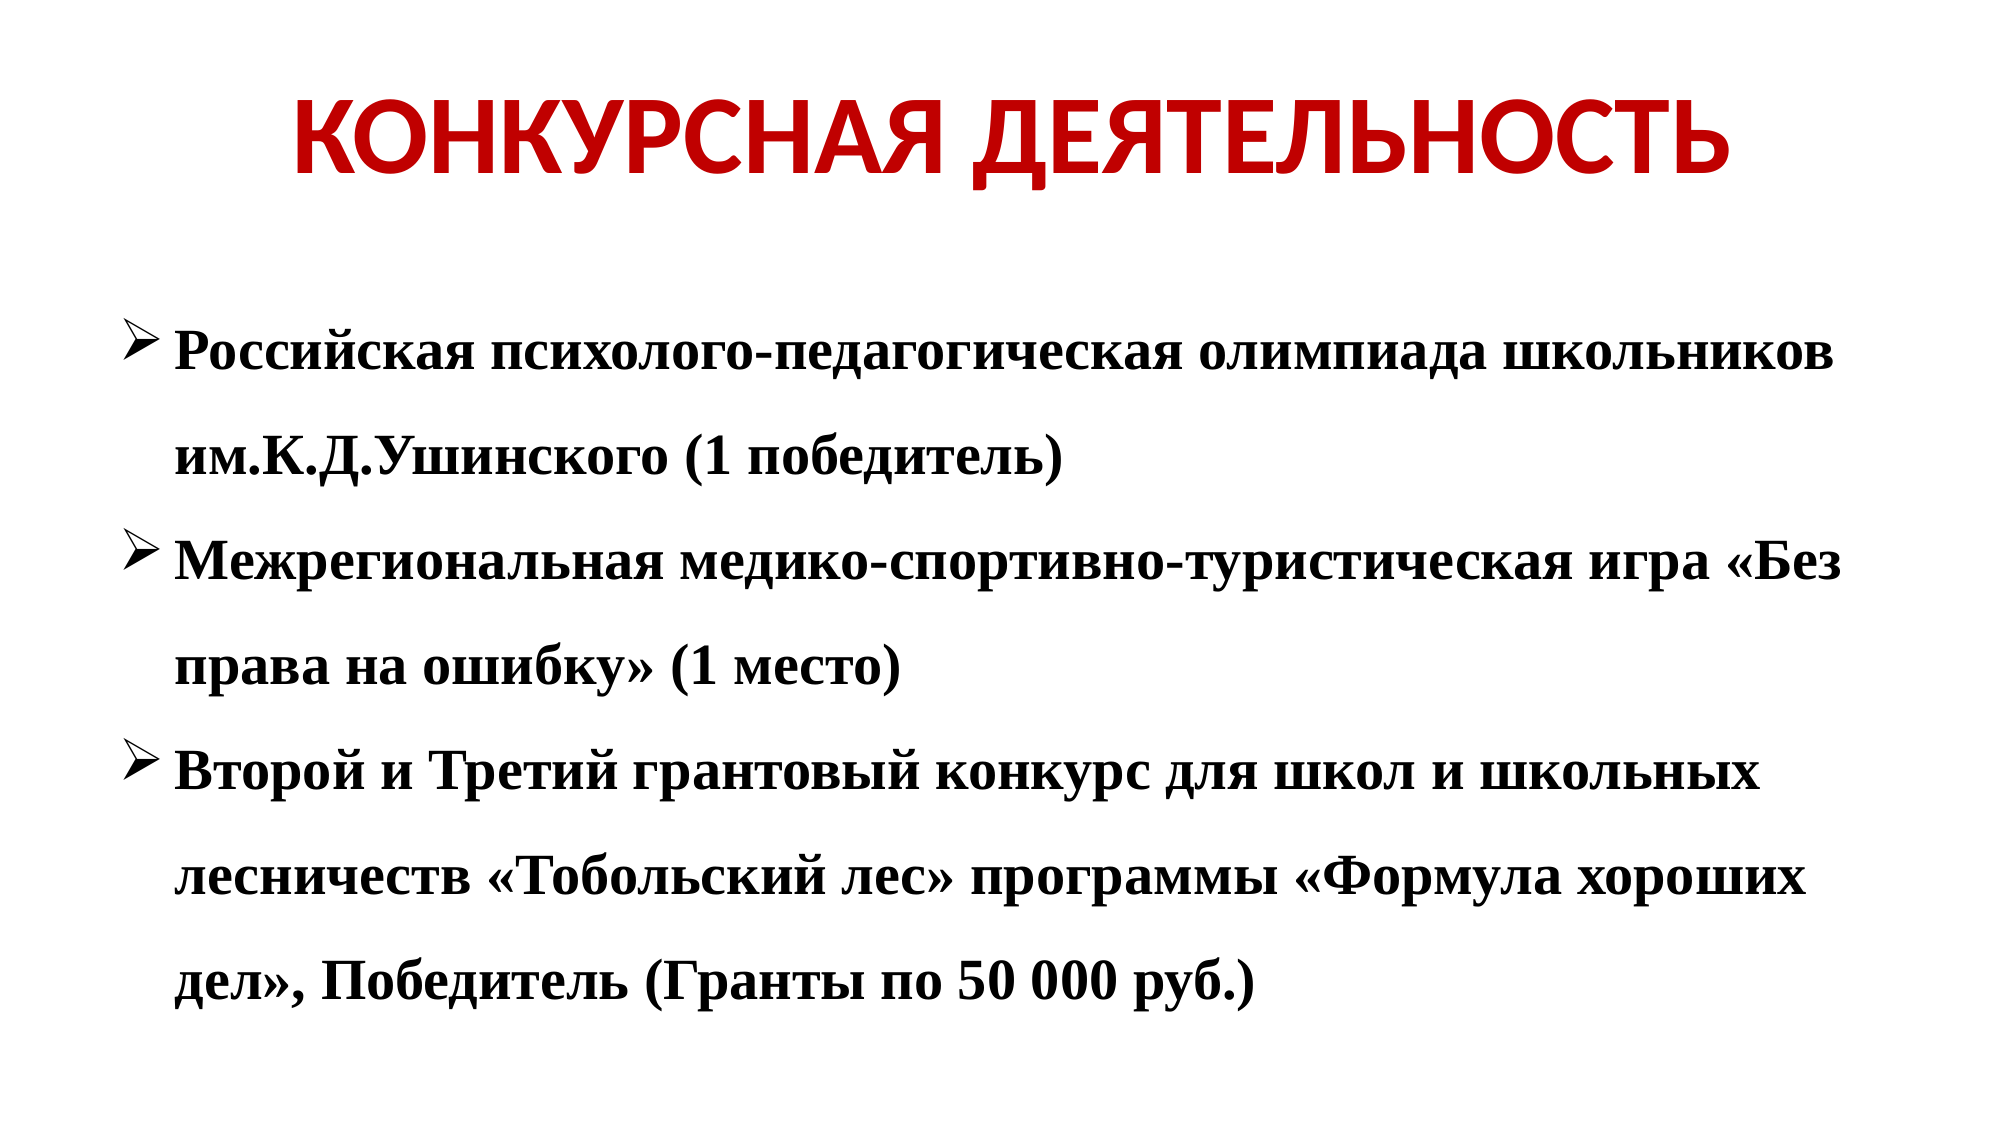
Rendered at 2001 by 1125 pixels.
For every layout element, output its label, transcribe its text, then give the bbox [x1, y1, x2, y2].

text_box Российская психолого-педагогическая олимпиада школьников им.К.Д.Ушинского (1 победитель) Межрегиональная медико-спортивно-туристическая игра «Без права на ошибку» (1 место) Второй и Третий грантовый конкурс для школ и школьных лесничеств «Тобольский лес» программы «Формула хороших дел», Победитель (Гранты по 50 000 руб.) [103, 269, 1957, 1019]
text_box КОНКУРСНАЯ ДЕЯТЕЛЬНОСТЬ [277, 53, 1750, 204]
